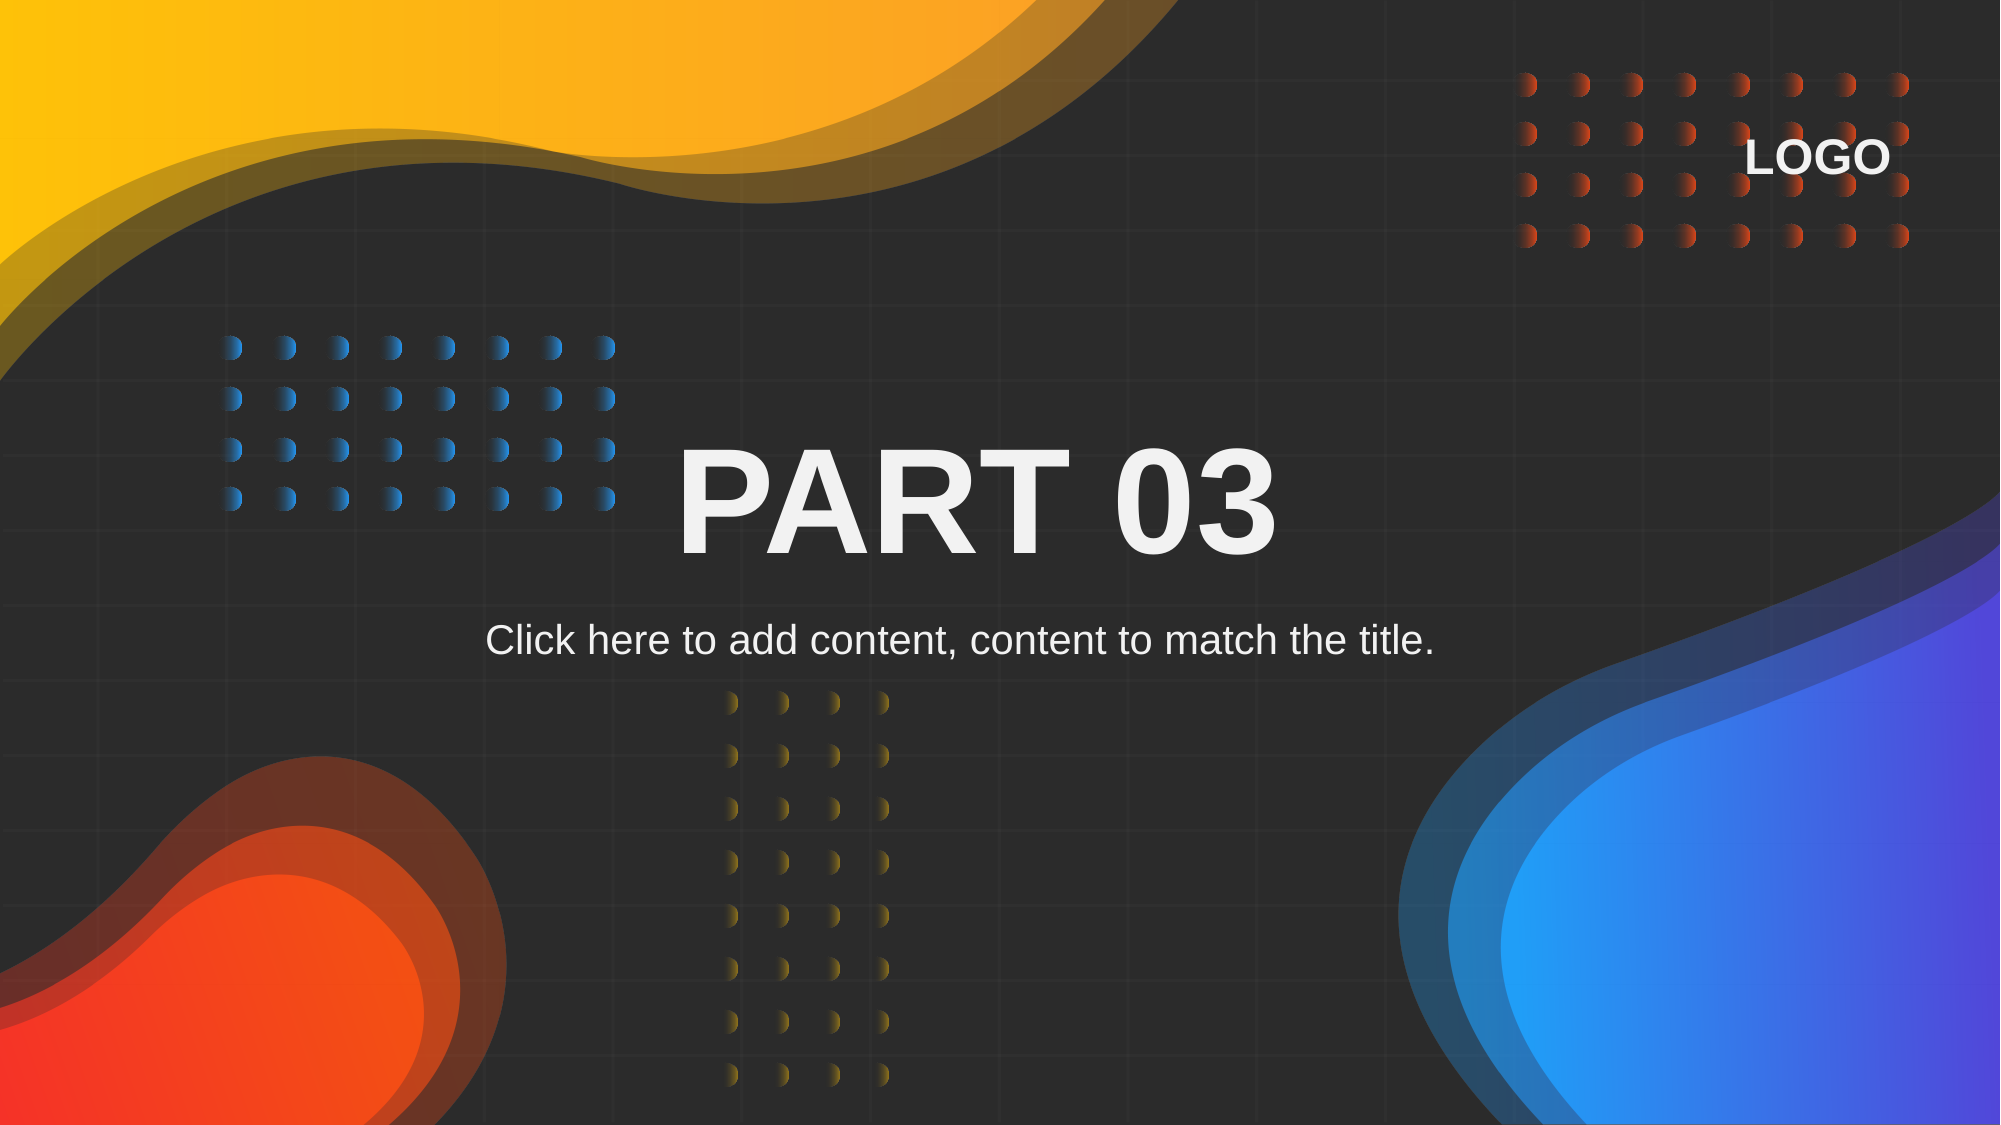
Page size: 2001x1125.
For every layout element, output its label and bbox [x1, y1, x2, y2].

text_box [602, 800, 999, 977]
picture [0, 0, 2000, 1125]
text_box [217, 335, 615, 511]
text_box [1512, 72, 1909, 248]
